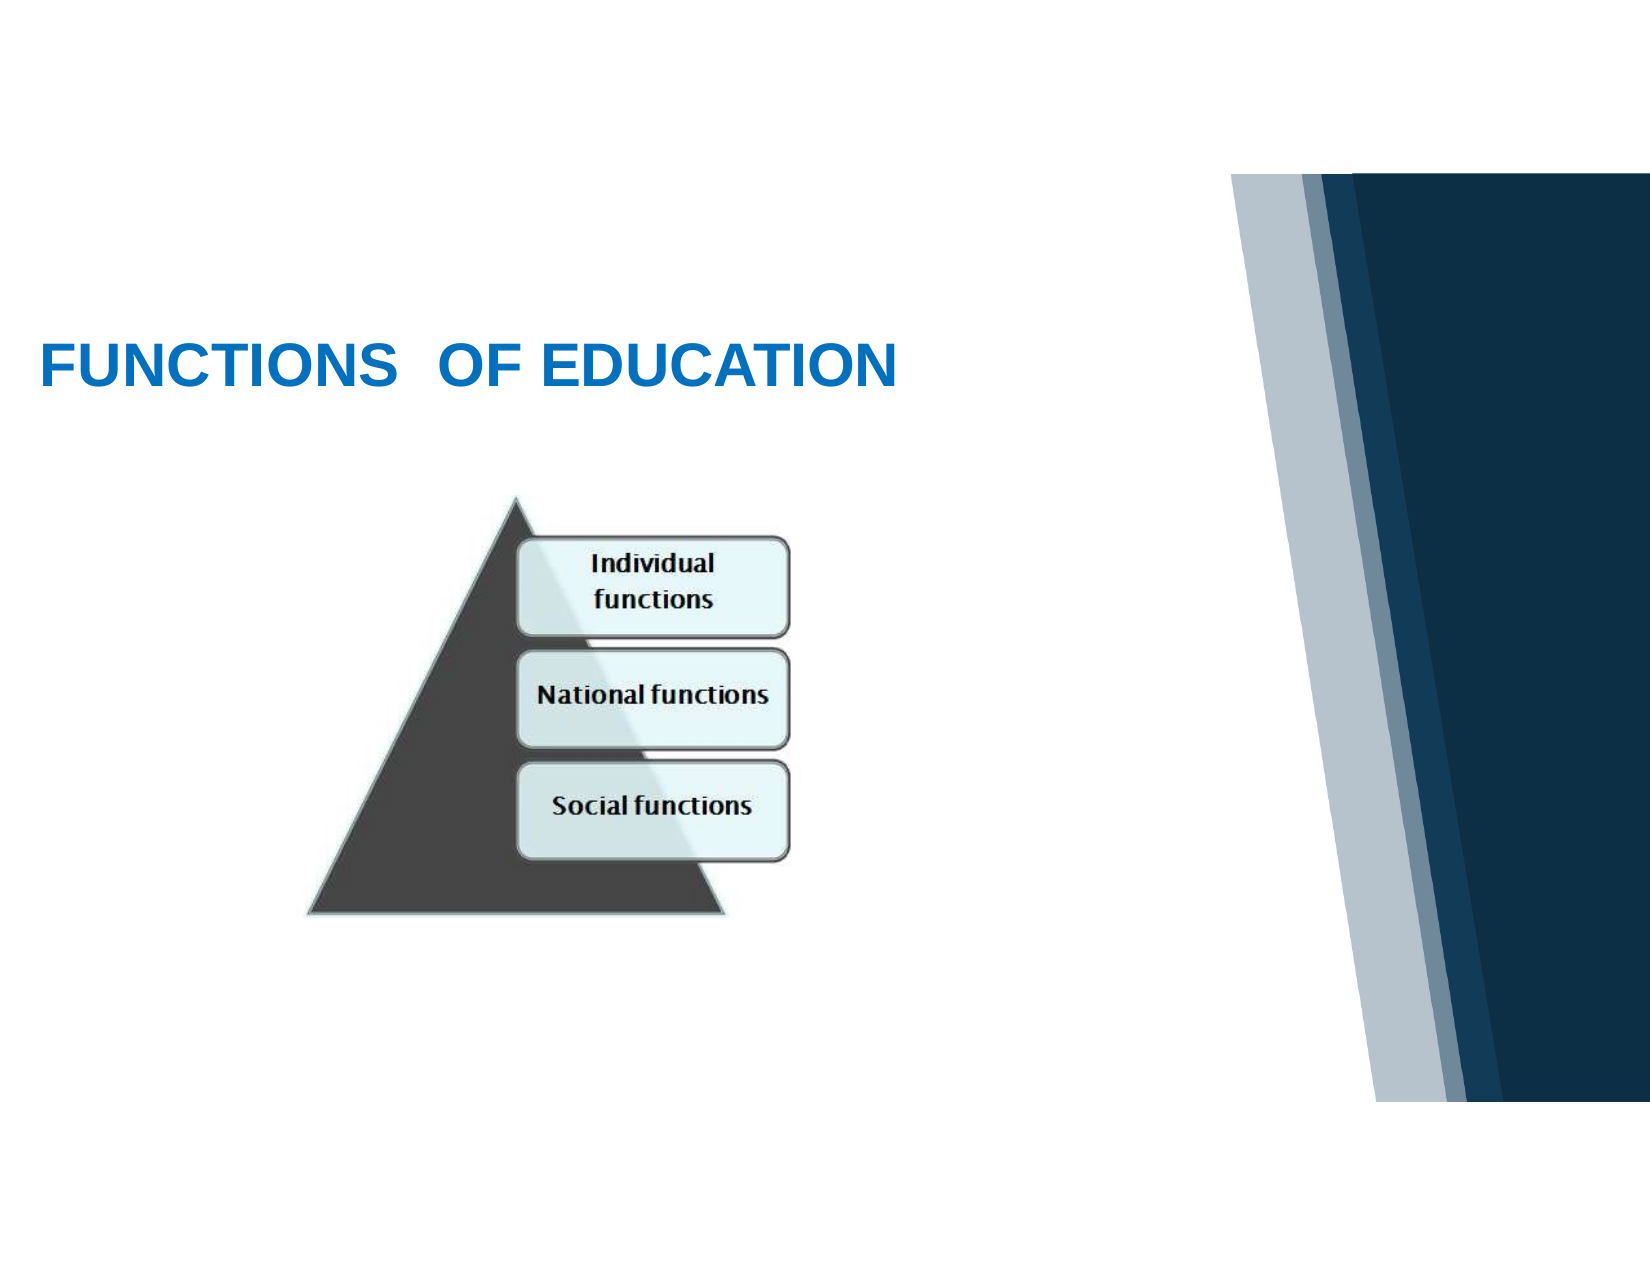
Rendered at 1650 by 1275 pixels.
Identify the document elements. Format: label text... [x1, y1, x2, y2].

title FUNCTIONS OF EDUCATION [37, 322, 905, 538]
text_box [1228, 173, 1650, 1102]
picture [295, 494, 802, 919]
